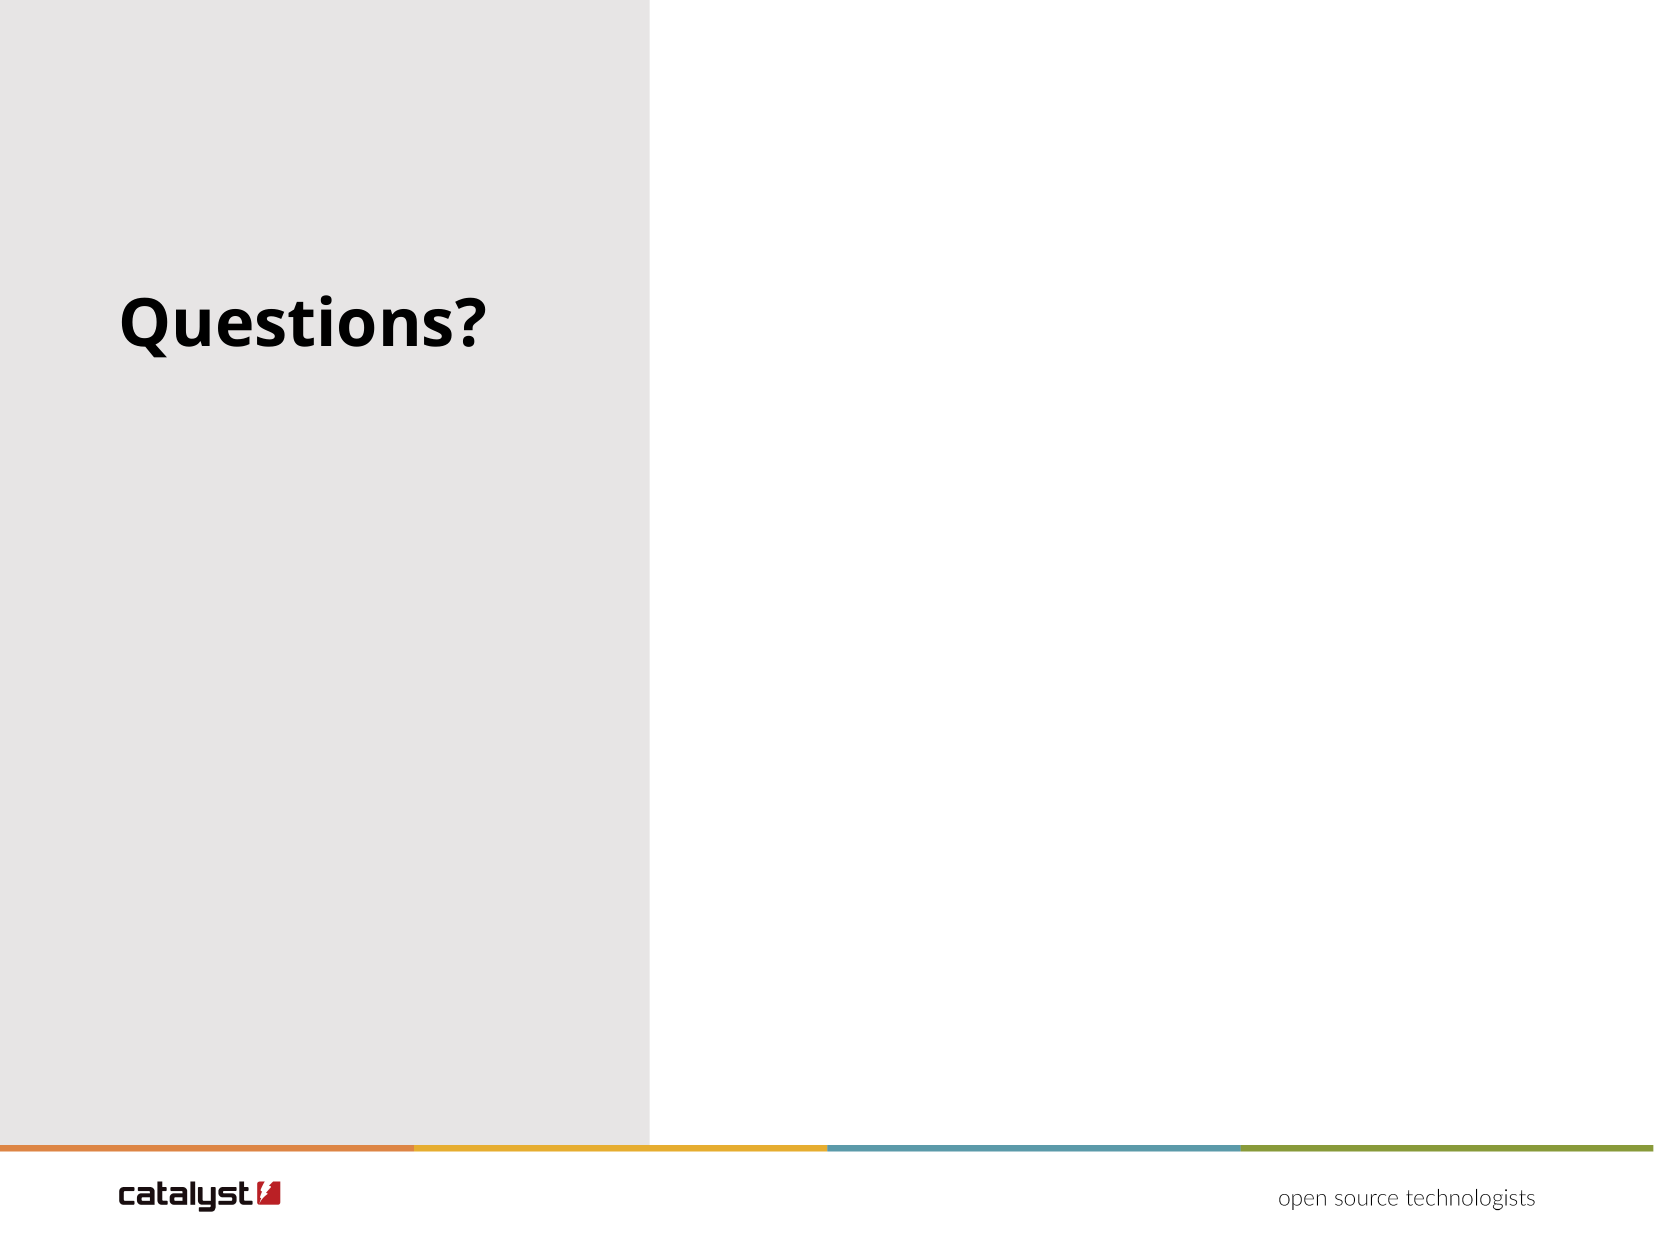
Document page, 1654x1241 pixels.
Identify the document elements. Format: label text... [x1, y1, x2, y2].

text_box Questions? [118, 100, 532, 361]
picture [0, 1145, 1654, 1241]
